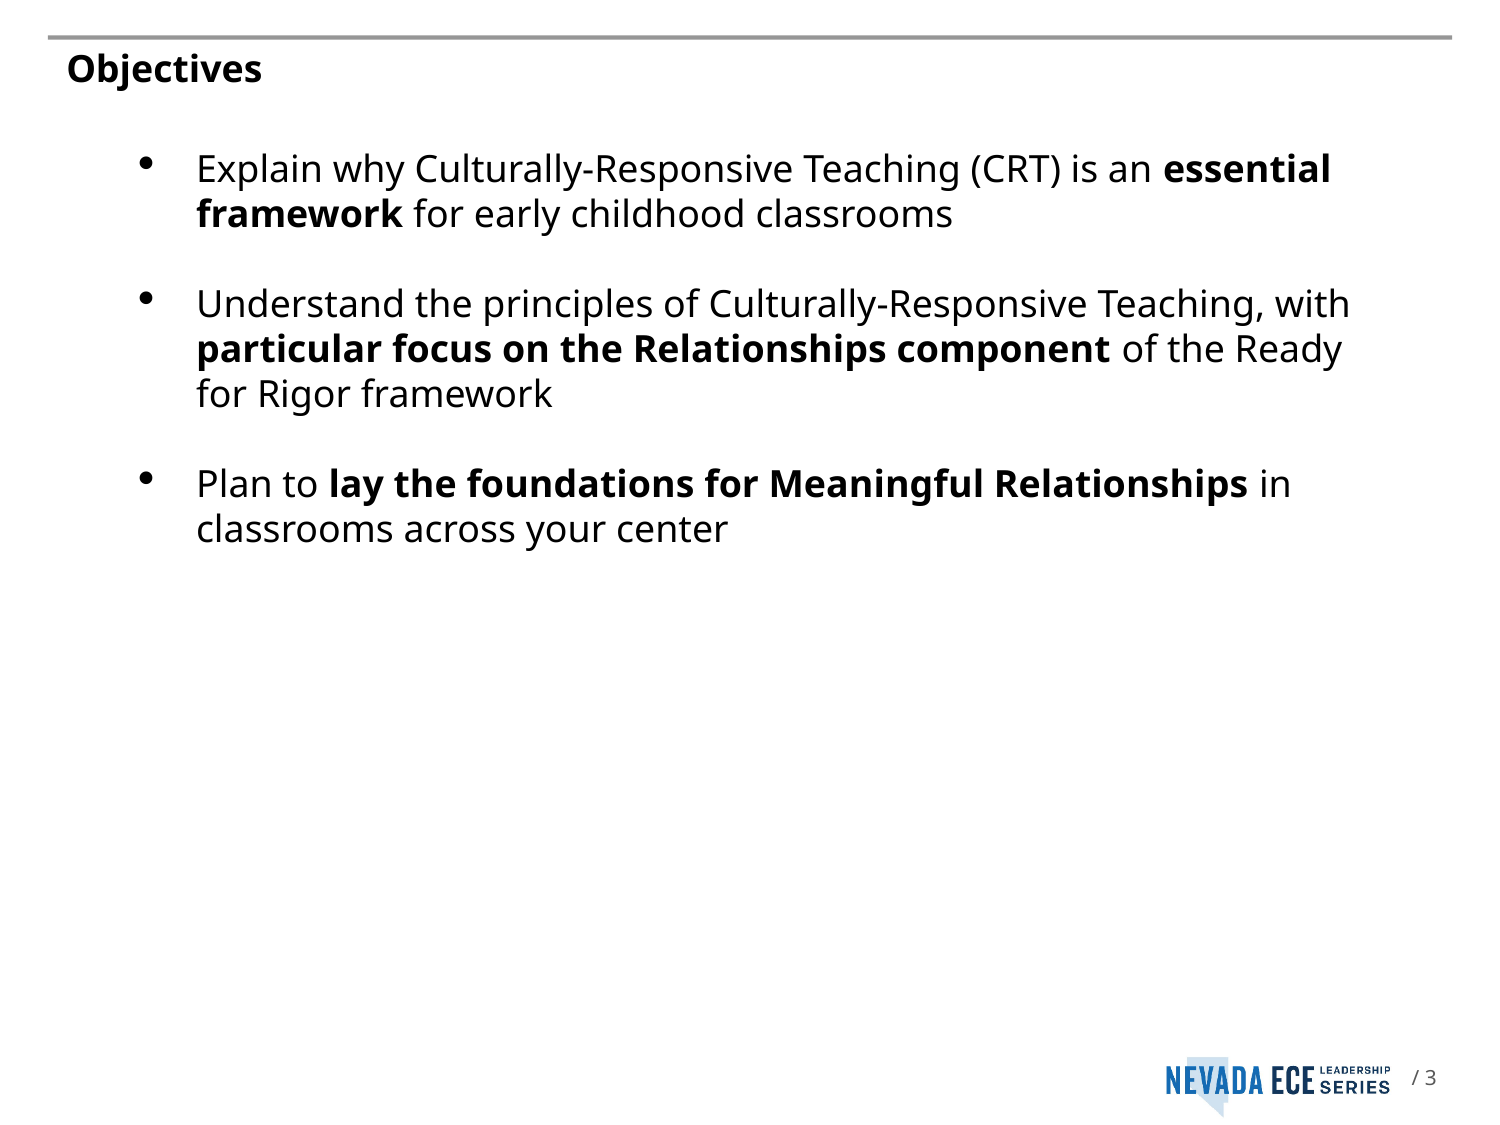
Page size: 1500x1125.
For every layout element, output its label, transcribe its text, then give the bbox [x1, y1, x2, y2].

text_box Explain why Culturally-Responsive Teaching (CRT) is an essential framework for early childhood classrooms Understand the principles of Culturally-Responsive Teaching, with particular focus on the Relationships component of the Ready for Rigor framework Plan to lay the foundations for Meaningful Relationships in classrooms across your center [125, 137, 1375, 603]
picture [1162, 1049, 1394, 1121]
title Objectives [51, 37, 1449, 176]
